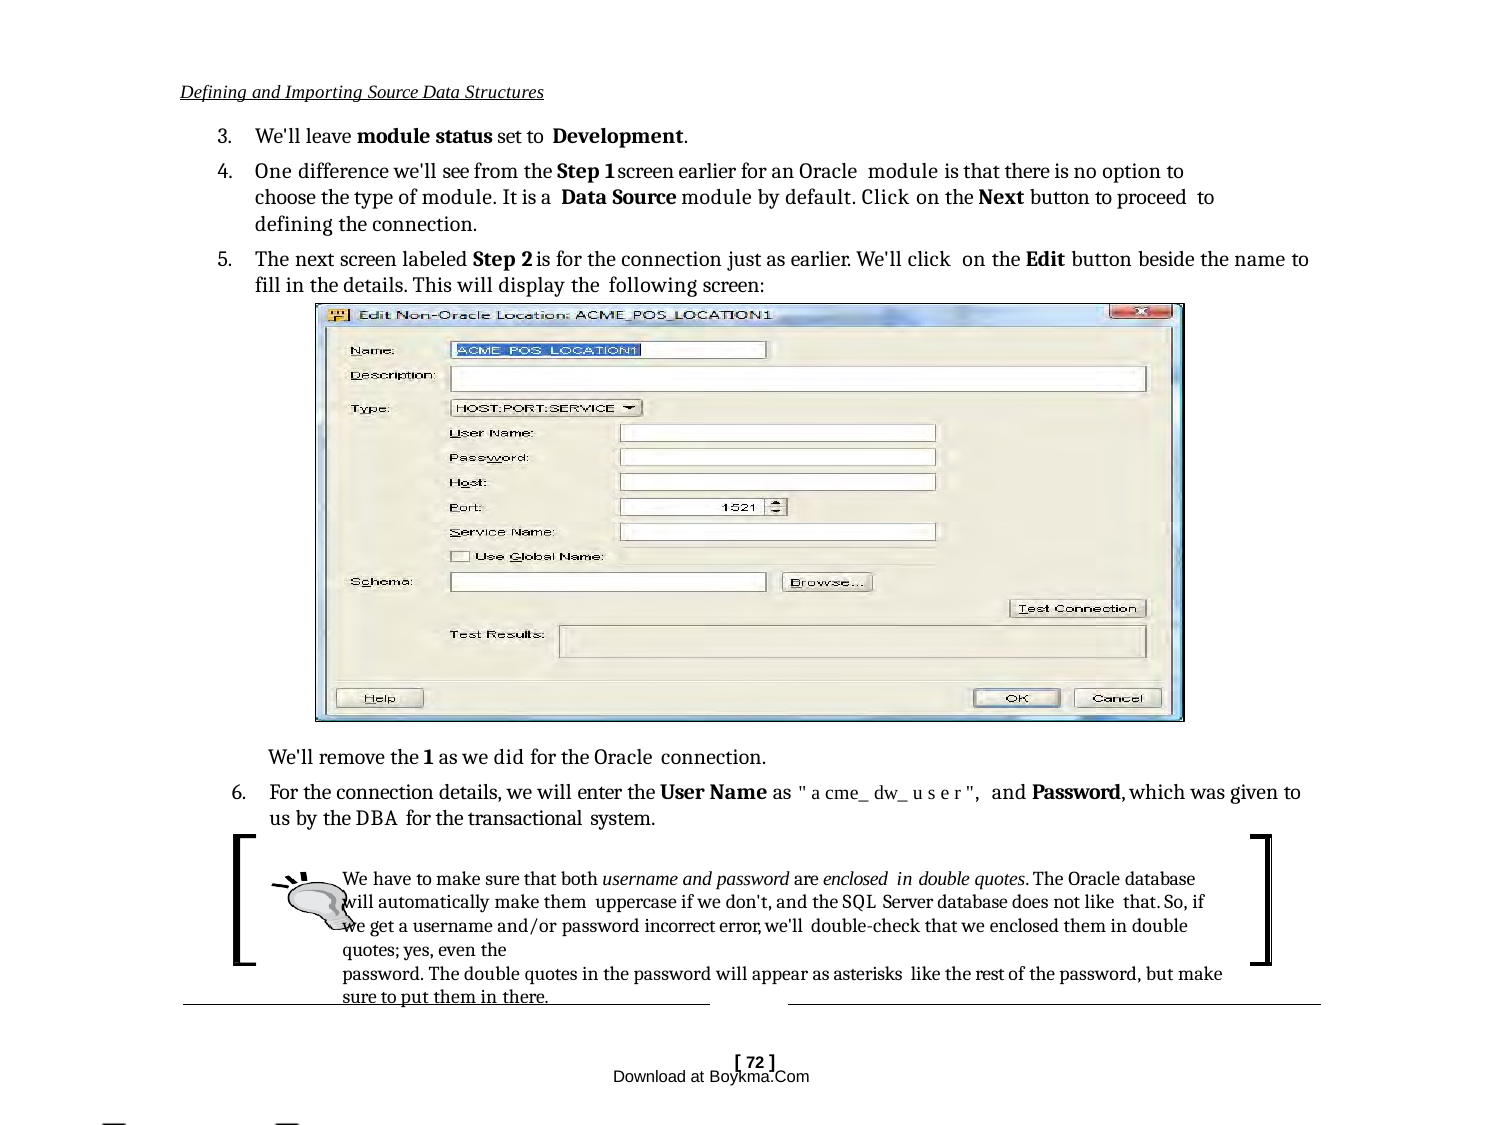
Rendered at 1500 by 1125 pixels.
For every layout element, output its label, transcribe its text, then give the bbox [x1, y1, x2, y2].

text_box [315, 303, 1184, 722]
footer Download at Boykma.Com [611, 1066, 890, 1125]
text_box We'll remove the 1 as we did for the Oracle connection. 6. For the connection details, we will enter the User Name as " a cme_ dw_ u s e r ", and Password, which was given to us by the DBA for the transactional system. We have to make sure that both username and password are enclosed in double quotes. The Oracle database will automatically make them uppercase if we don't, and the SQL Server database does not like that. So, if we get a username and/or password incorrect error, we'll double-check that we enclosed them in double quotes; yes, even the password. The double quotes in the password will appear as asterisks like the rest of the password, but make sure to put them in there. [ 72 ] [229, 742, 1316, 1072]
text_box Defining and Importing Source Data Structures We'll leave module status set to Development. One difference we'll see from the Step 1 screen earlier for an Oracle module is that there is no option to choose the type of module. It is a Data Source module by default. Click on the Next button to proceed to defining the connection. The next screen labeled Step 2 is for the connection just as earlier. We'll click on the Edit button beside the name to fill in the details. This will display the following screen: [178, 79, 1322, 298]
text_box [1250, 834, 1272, 966]
